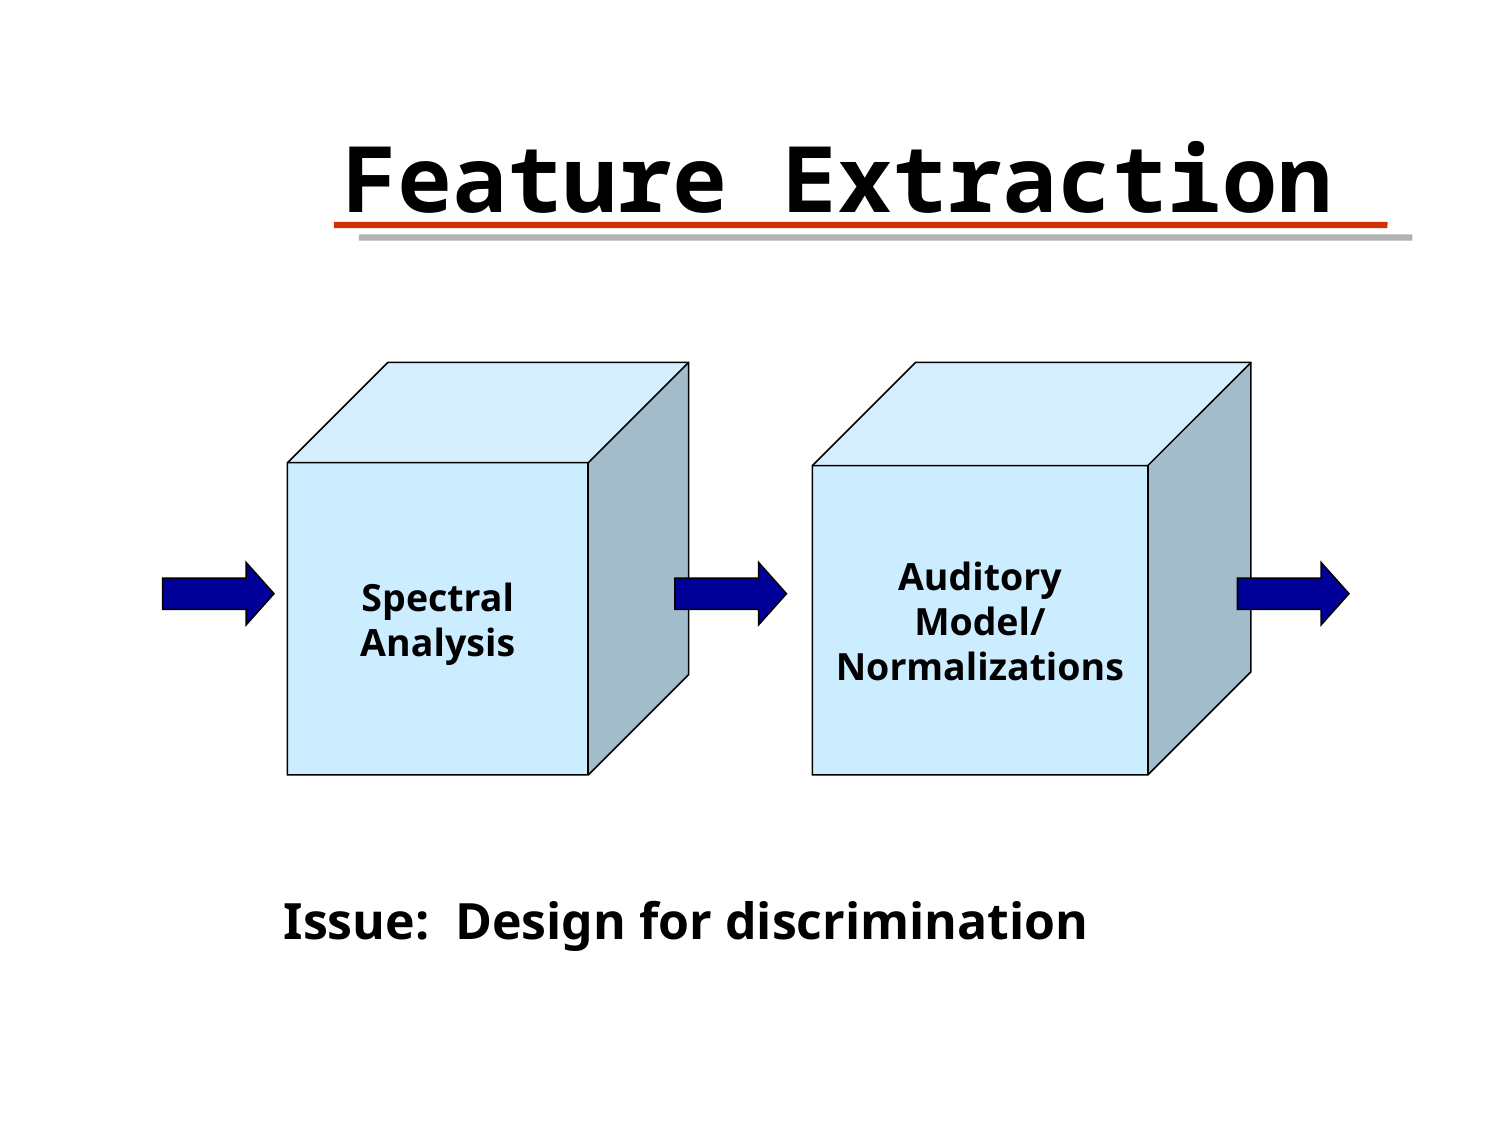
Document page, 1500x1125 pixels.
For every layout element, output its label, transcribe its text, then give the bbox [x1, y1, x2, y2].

text_box [162, 562, 274, 625]
text_box Auditory Model/ Normalizations [812, 362, 1251, 775]
text_box Issue: Design for discrimination [268, 882, 1104, 958]
text_box [1237, 562, 1349, 625]
text_box [675, 562, 787, 625]
text_box Spectral Analysis [287, 362, 689, 775]
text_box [333, 224, 1413, 238]
text_box Feature Extraction [327, 113, 1348, 239]
